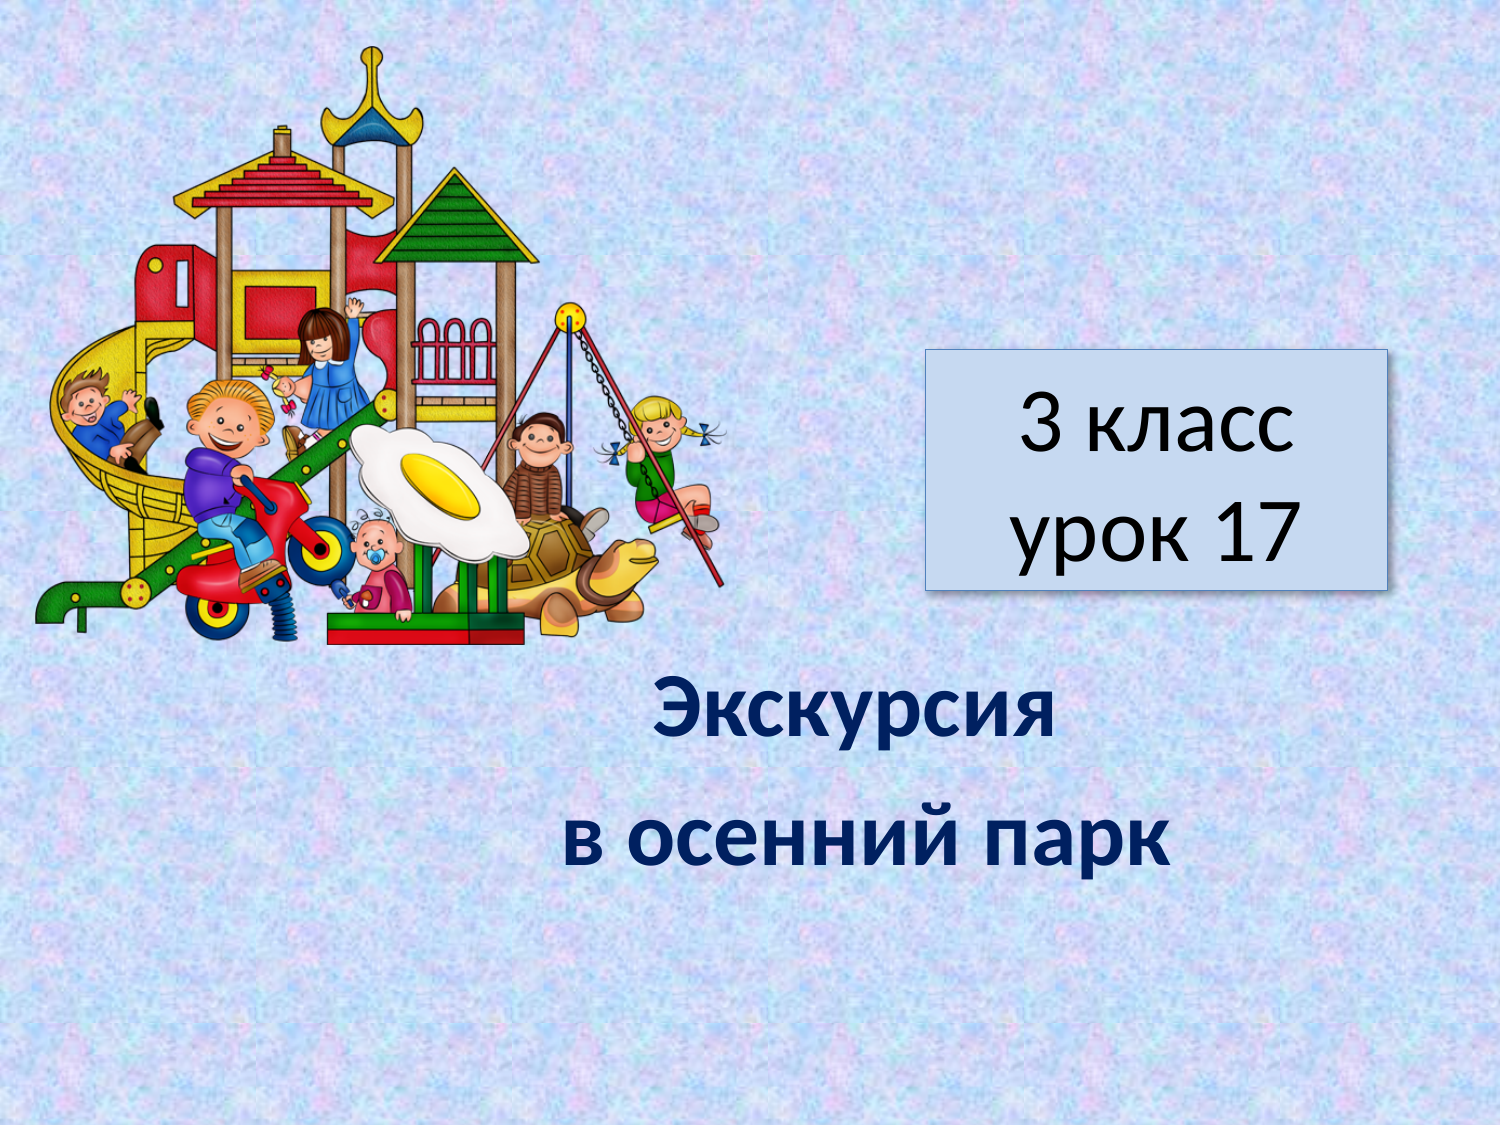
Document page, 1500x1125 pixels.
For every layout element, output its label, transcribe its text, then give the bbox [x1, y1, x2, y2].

subtitle Экскурсия в осенний парк [457, 637, 1275, 925]
title 3 класс урок 17 [925, 349, 1388, 591]
picture [0, 0, 1500, 1125]
